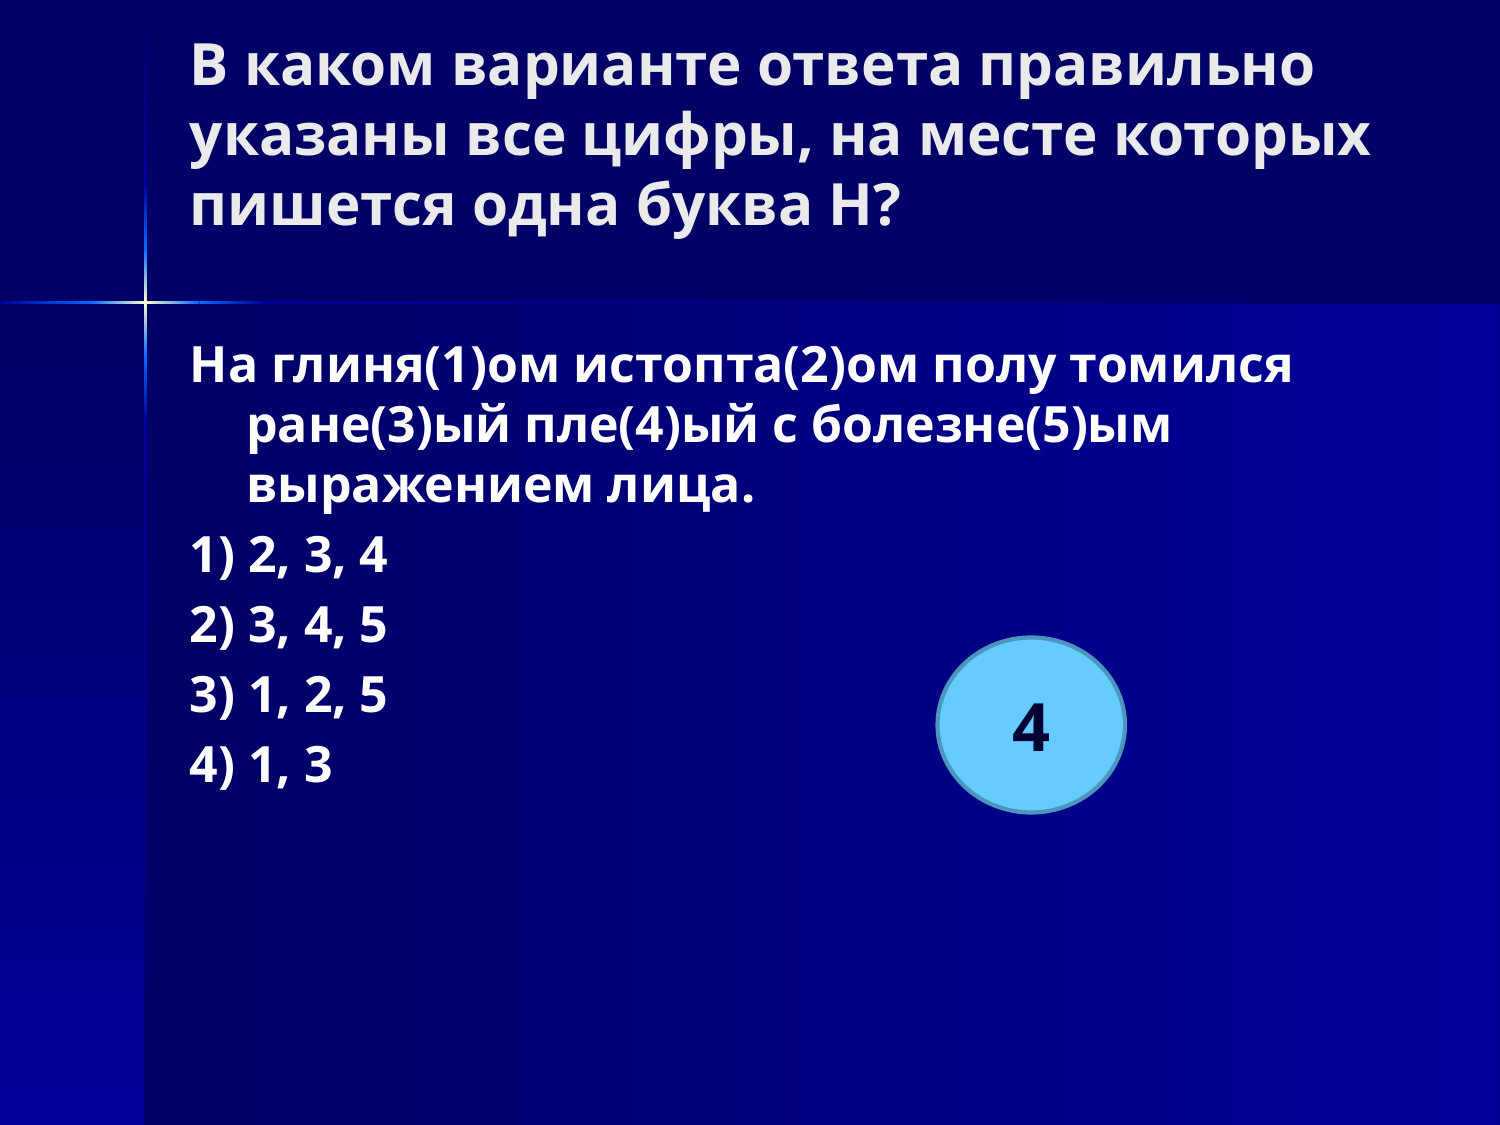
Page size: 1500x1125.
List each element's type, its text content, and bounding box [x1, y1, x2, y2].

list На глиня(1)ом истопта(2)ом полу томился ране(3)ый пле(4)ый с болезне(5)ым выражением лица. 1) 2, 3, 4 2) 3, 4, 5 3) 1, 2, 5 4) 1, 3 [174, 324, 1413, 1001]
title В каком варианте ответа правильно указаны все цифры, на месте которых пишется одна буква Н? [174, 49, 1413, 286]
text_box 4 [935, 635, 1128, 815]
